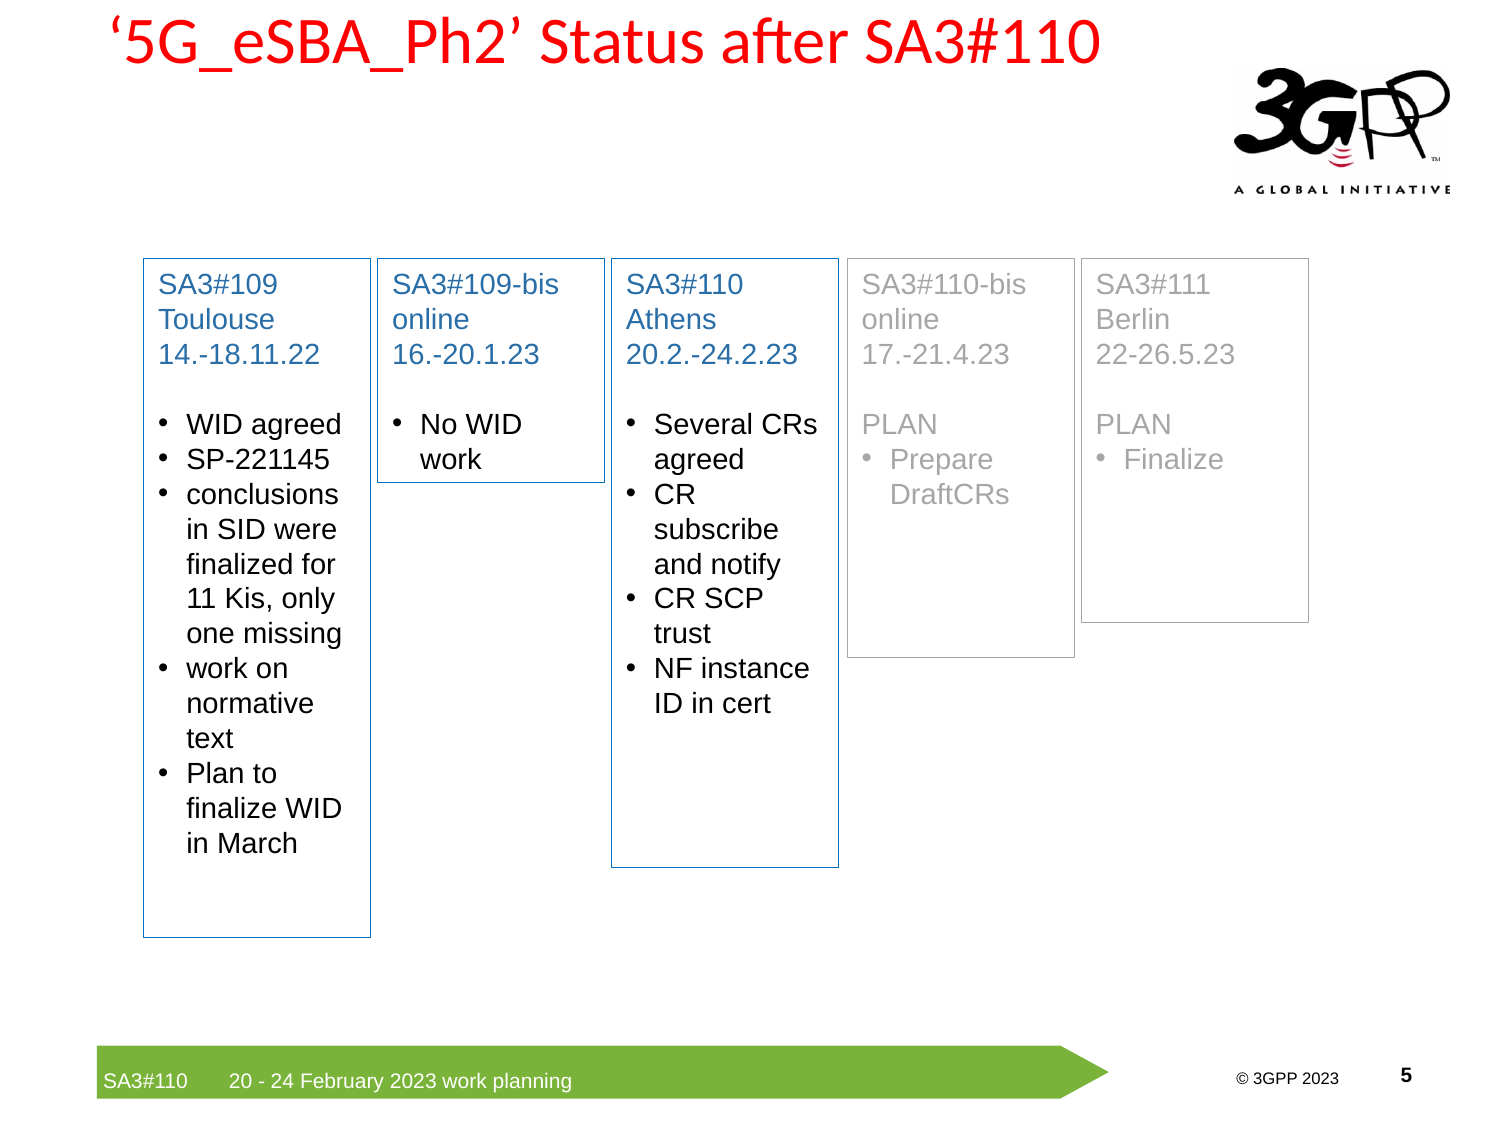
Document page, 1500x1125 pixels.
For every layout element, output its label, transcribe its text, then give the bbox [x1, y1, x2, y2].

picture [1234, 68, 1450, 194]
text_box SA3#110 Athens 20.2.-24.2.23 Several CRs agreed CR subscribe and notify CR SCP trust NF instance ID in cert [611, 257, 839, 867]
text_box SA3#110-bis online 17.-21.4.23 PLAN Prepare DraftCRs [846, 257, 1074, 658]
title ‘5G_eSBA_Ph2’ Status after SA3#110 [59, 0, 1180, 111]
text_box SA3#109 Toulouse 14.-18.11.22 WID agreed SP-221145 conclusions in SID were finalized for 11 Kis, only one missing work on normative text Plan to finalize WID in March [143, 257, 371, 937]
text_box SA3#111 Berlin 22-26.5.23 PLAN Finalize [1080, 257, 1308, 623]
text_box SA3#109-bis online 16.-20.1.23 No WID work [377, 257, 605, 483]
